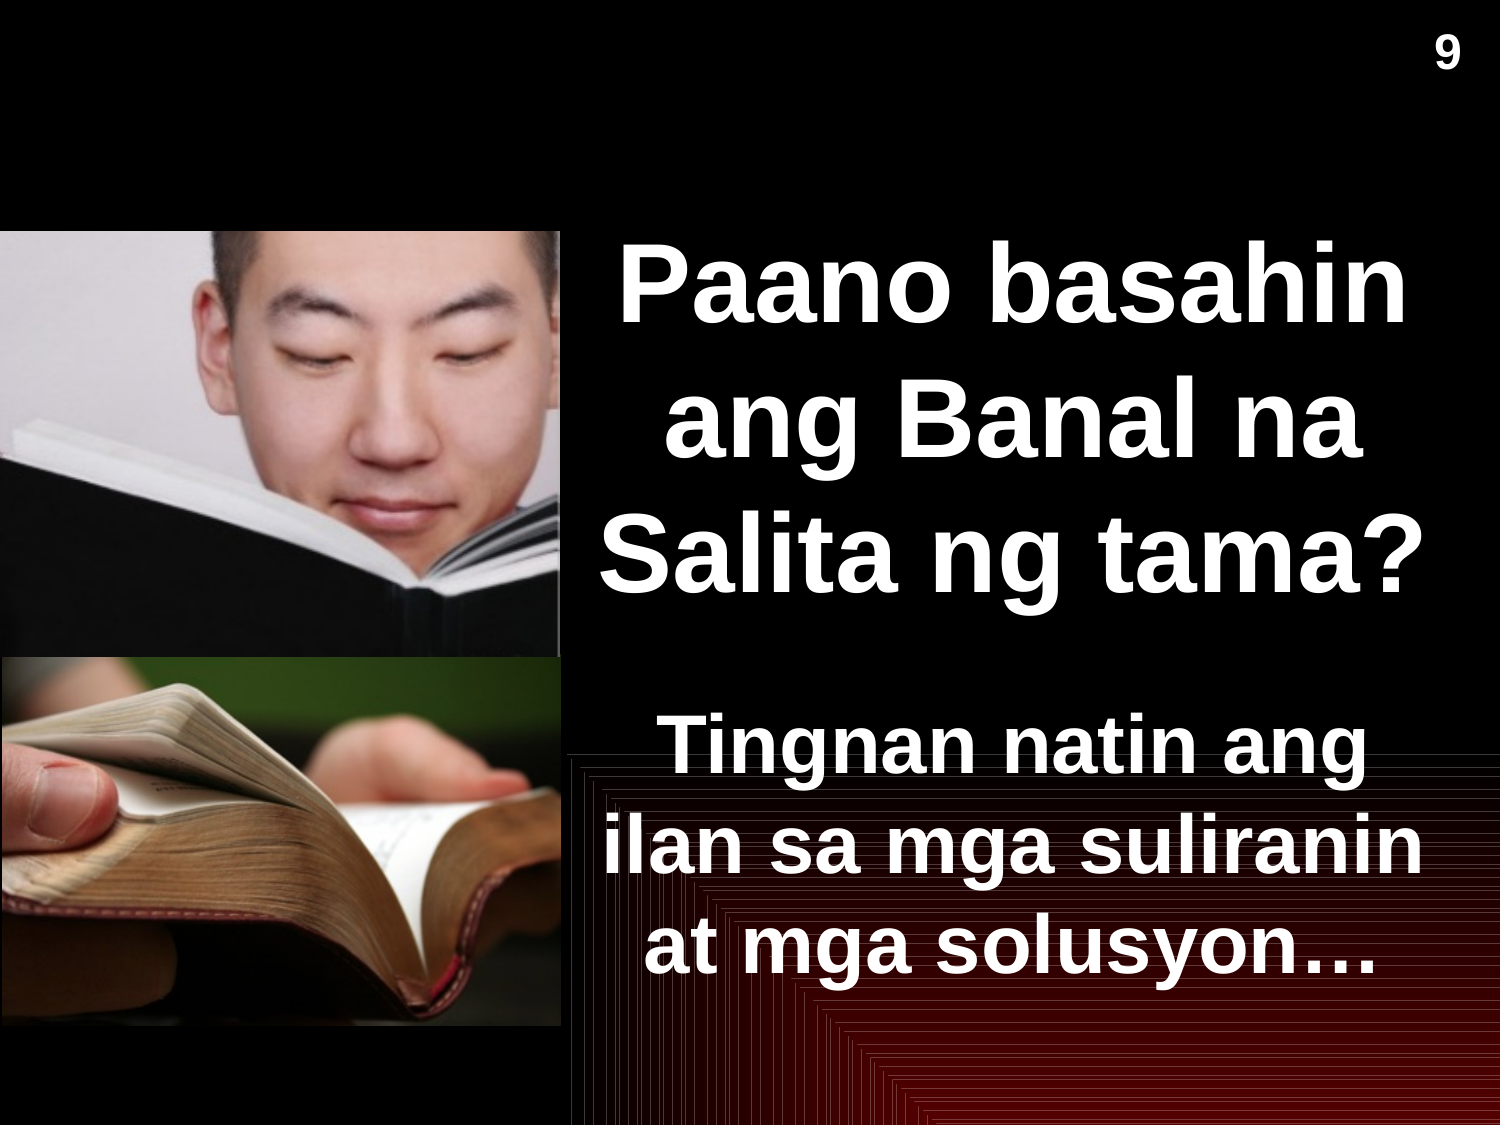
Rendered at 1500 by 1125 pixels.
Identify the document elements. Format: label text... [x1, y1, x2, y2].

subtitle Tingnan natin ang ilan sa mga suliranin at mga solusyon… [560, 682, 1467, 1071]
text_box 9 [1412, 12, 1484, 88]
picture [0, 231, 562, 1027]
title Paano basahin ang Banal na Salita ng tama? [532, 218, 1495, 608]
